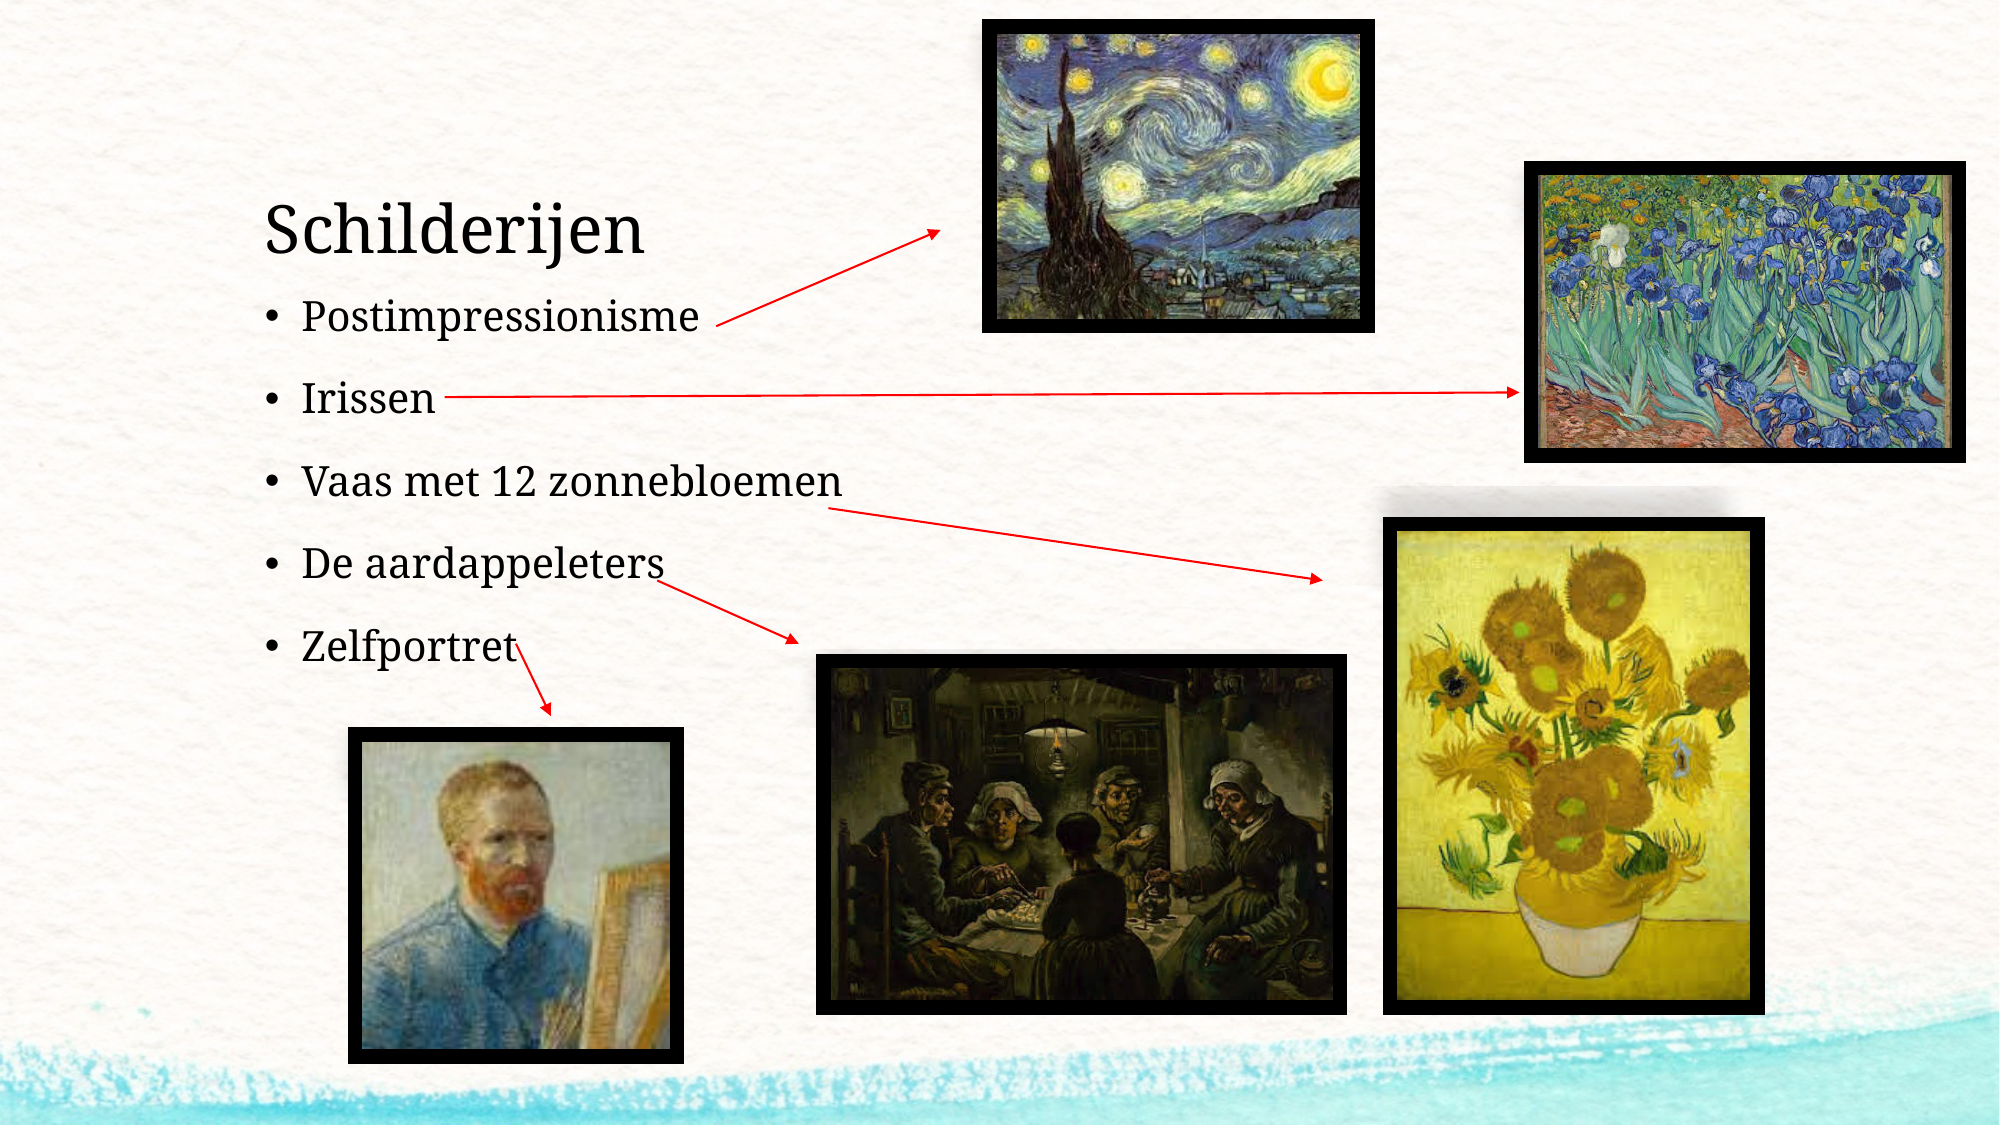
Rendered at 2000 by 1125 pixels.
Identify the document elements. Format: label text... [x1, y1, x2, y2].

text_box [657, 580, 799, 644]
title Schilderijen [249, 87, 982, 275]
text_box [515, 643, 551, 716]
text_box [716, 229, 941, 327]
title Schilderijen [1375, 87, 1825, 275]
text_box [444, 392, 1520, 398]
list Postimpressionisme Irissen Vaas met 12 zonnebloemen De aardappeleters Zelfportret [249, 288, 1825, 976]
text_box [828, 508, 1323, 581]
picture [0, 0, 2000, 1125]
